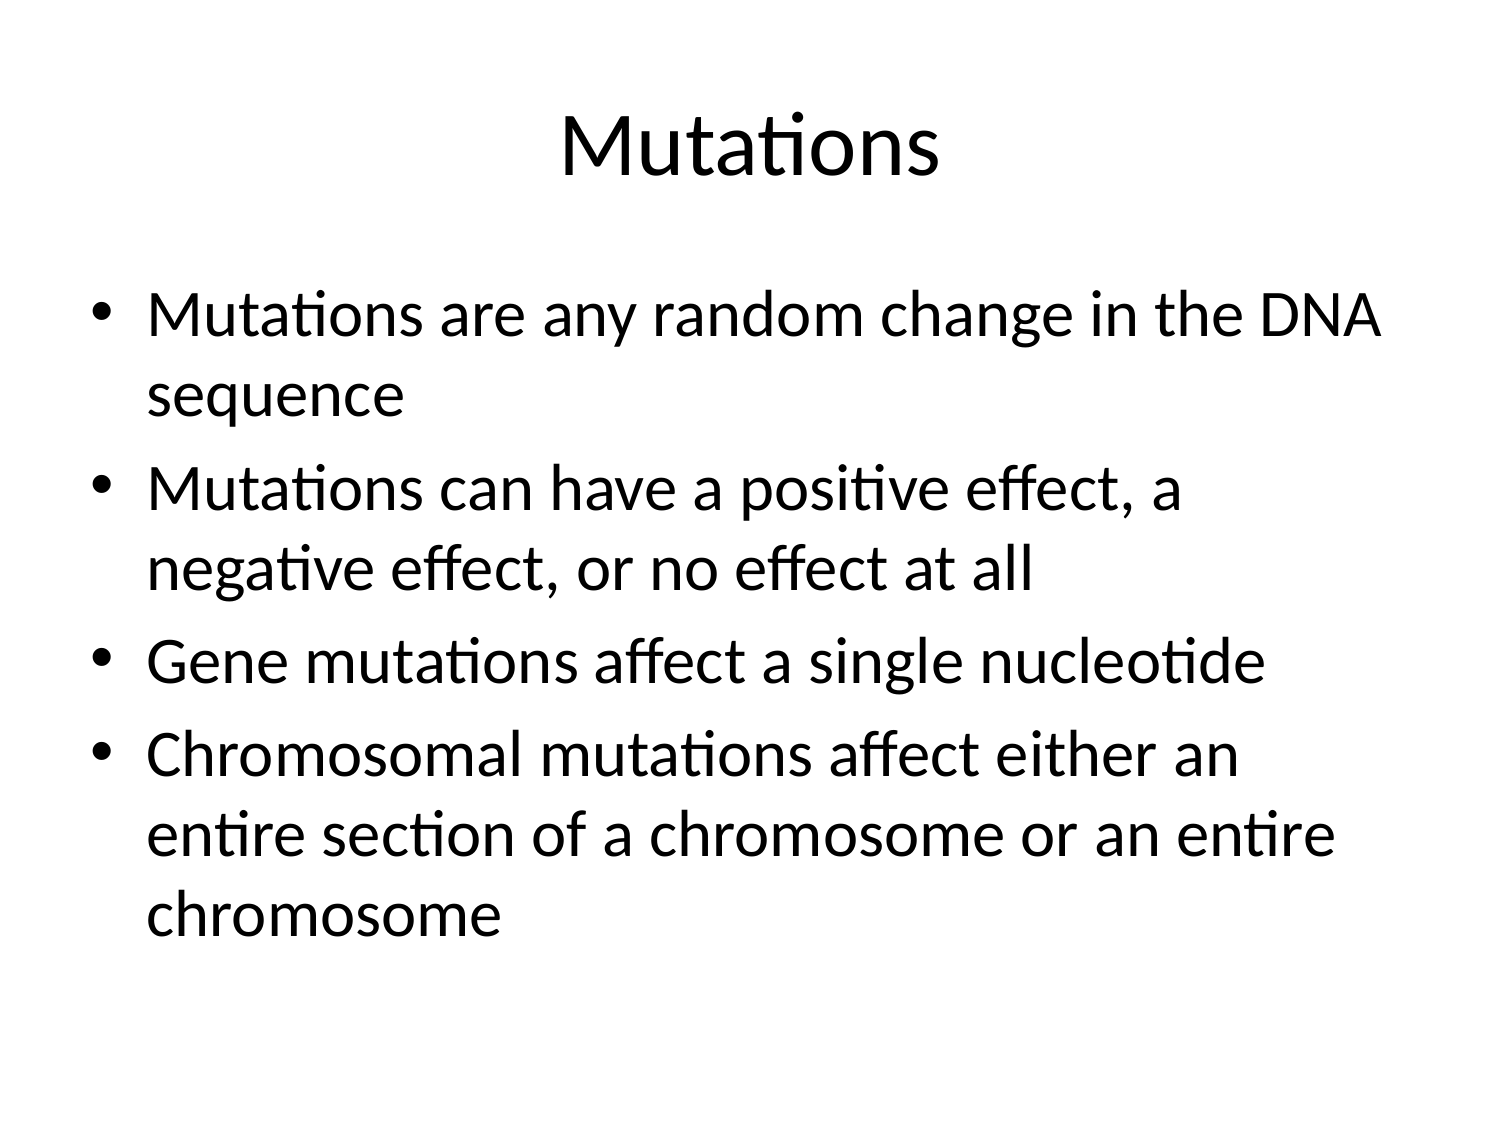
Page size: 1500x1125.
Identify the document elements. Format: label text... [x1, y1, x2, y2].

list Mutations are any random change in the DNA sequence Mutations can have a positive effect, a negative effect, or no effect at all Gene mutations affect a single nucleotide Chromosomal mutations affect either an entire section of a chromosome or an entire chromosome [75, 262, 1425, 1005]
title Mutations [75, 45, 1425, 233]
